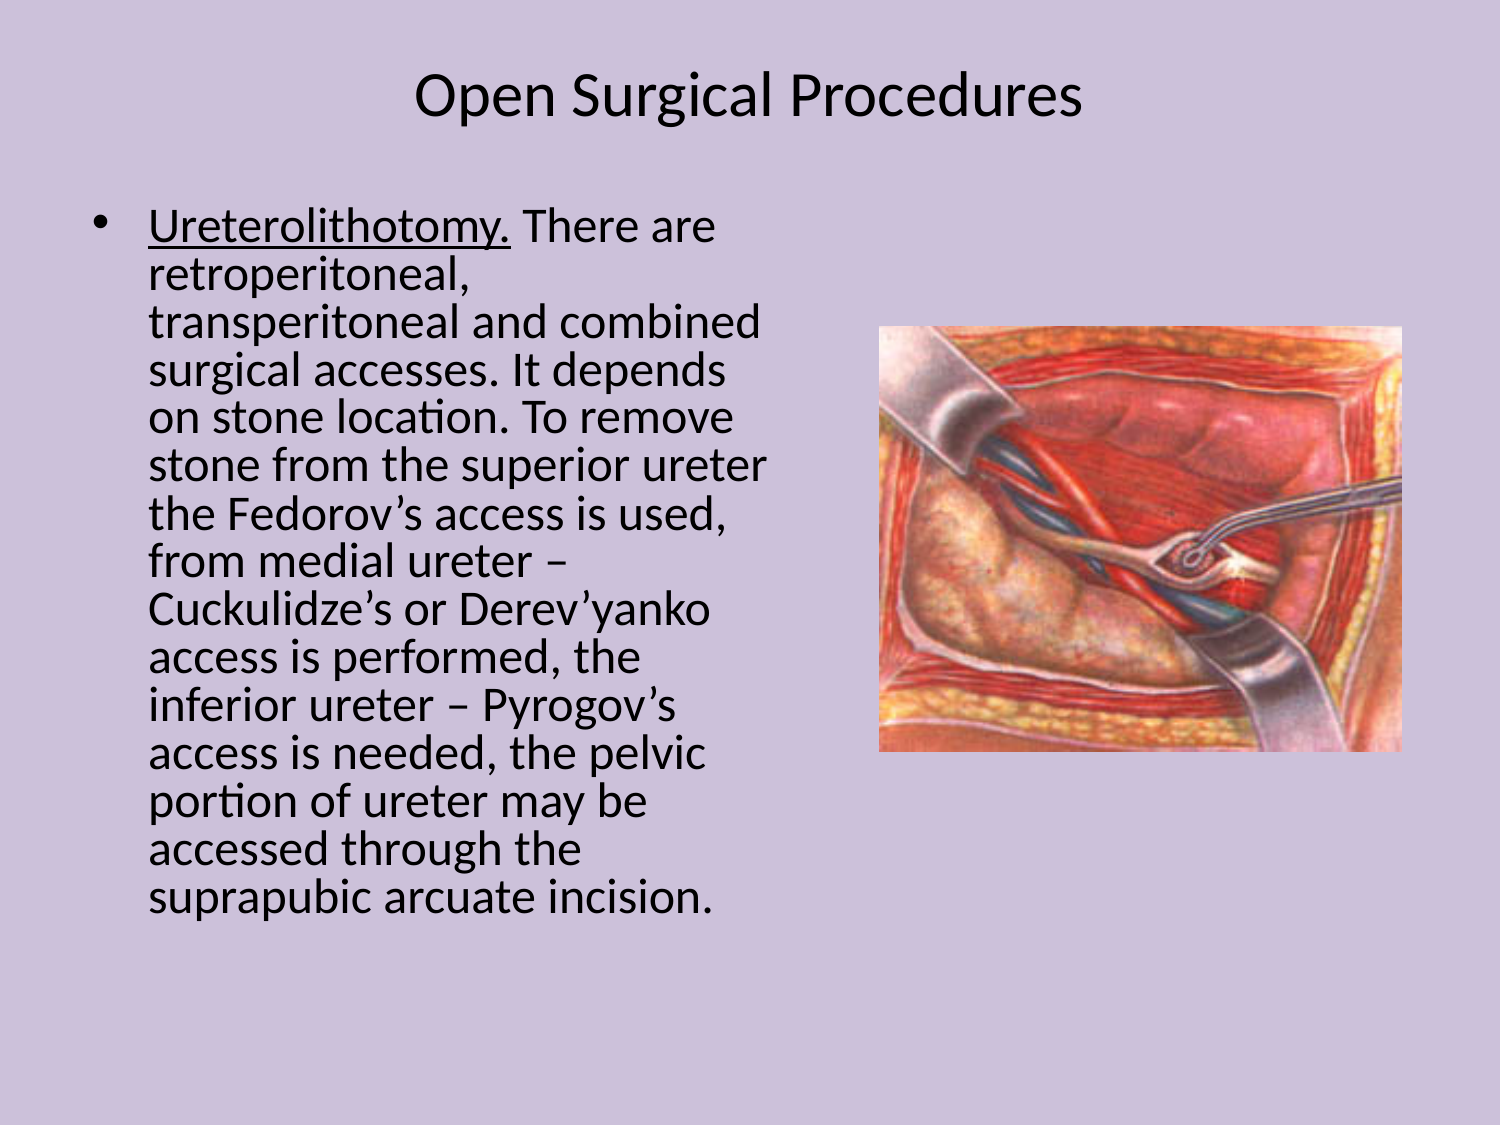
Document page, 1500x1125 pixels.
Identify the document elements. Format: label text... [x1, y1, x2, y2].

title Open Surgical Procedures [74, 44, 1425, 138]
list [879, 326, 1402, 752]
list Ureterolithotomy. There are retroperitoneal, transperitoneal and combined surgical accesses. It depends on stone location. To remove stone from the superior ureter the Fedorov’s access is used, from medial ureter – Cuckulidze’s or Derev’yanko access is performed, the inferior ureter – Pyrogov’s access is needed, the pelvic portion of ureter may be accessed through the suprapubic arcuate incision. [76, 196, 788, 1083]
